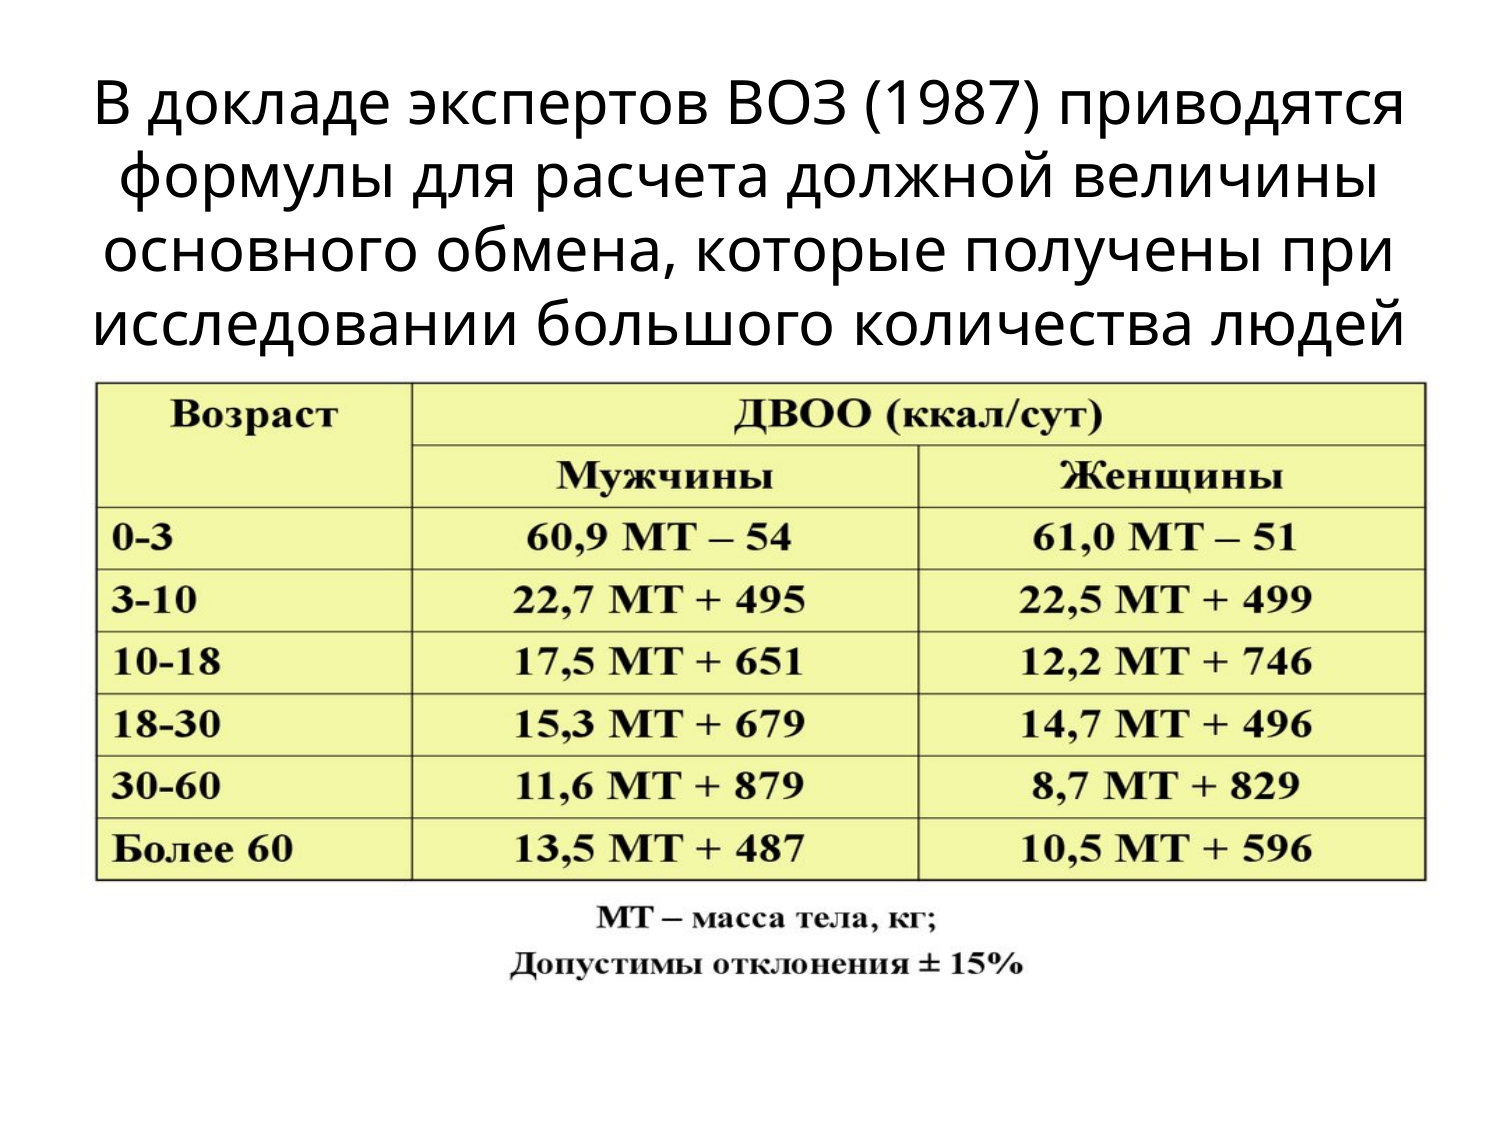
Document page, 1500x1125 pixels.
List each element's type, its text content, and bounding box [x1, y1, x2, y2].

title В докладе экспертов ВОЗ (1987) приводятся формулы для расчета должной величины основного обмена, которые получены при исследовании большого количества людей [75, 45, 1425, 352]
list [38, 366, 1463, 1088]
